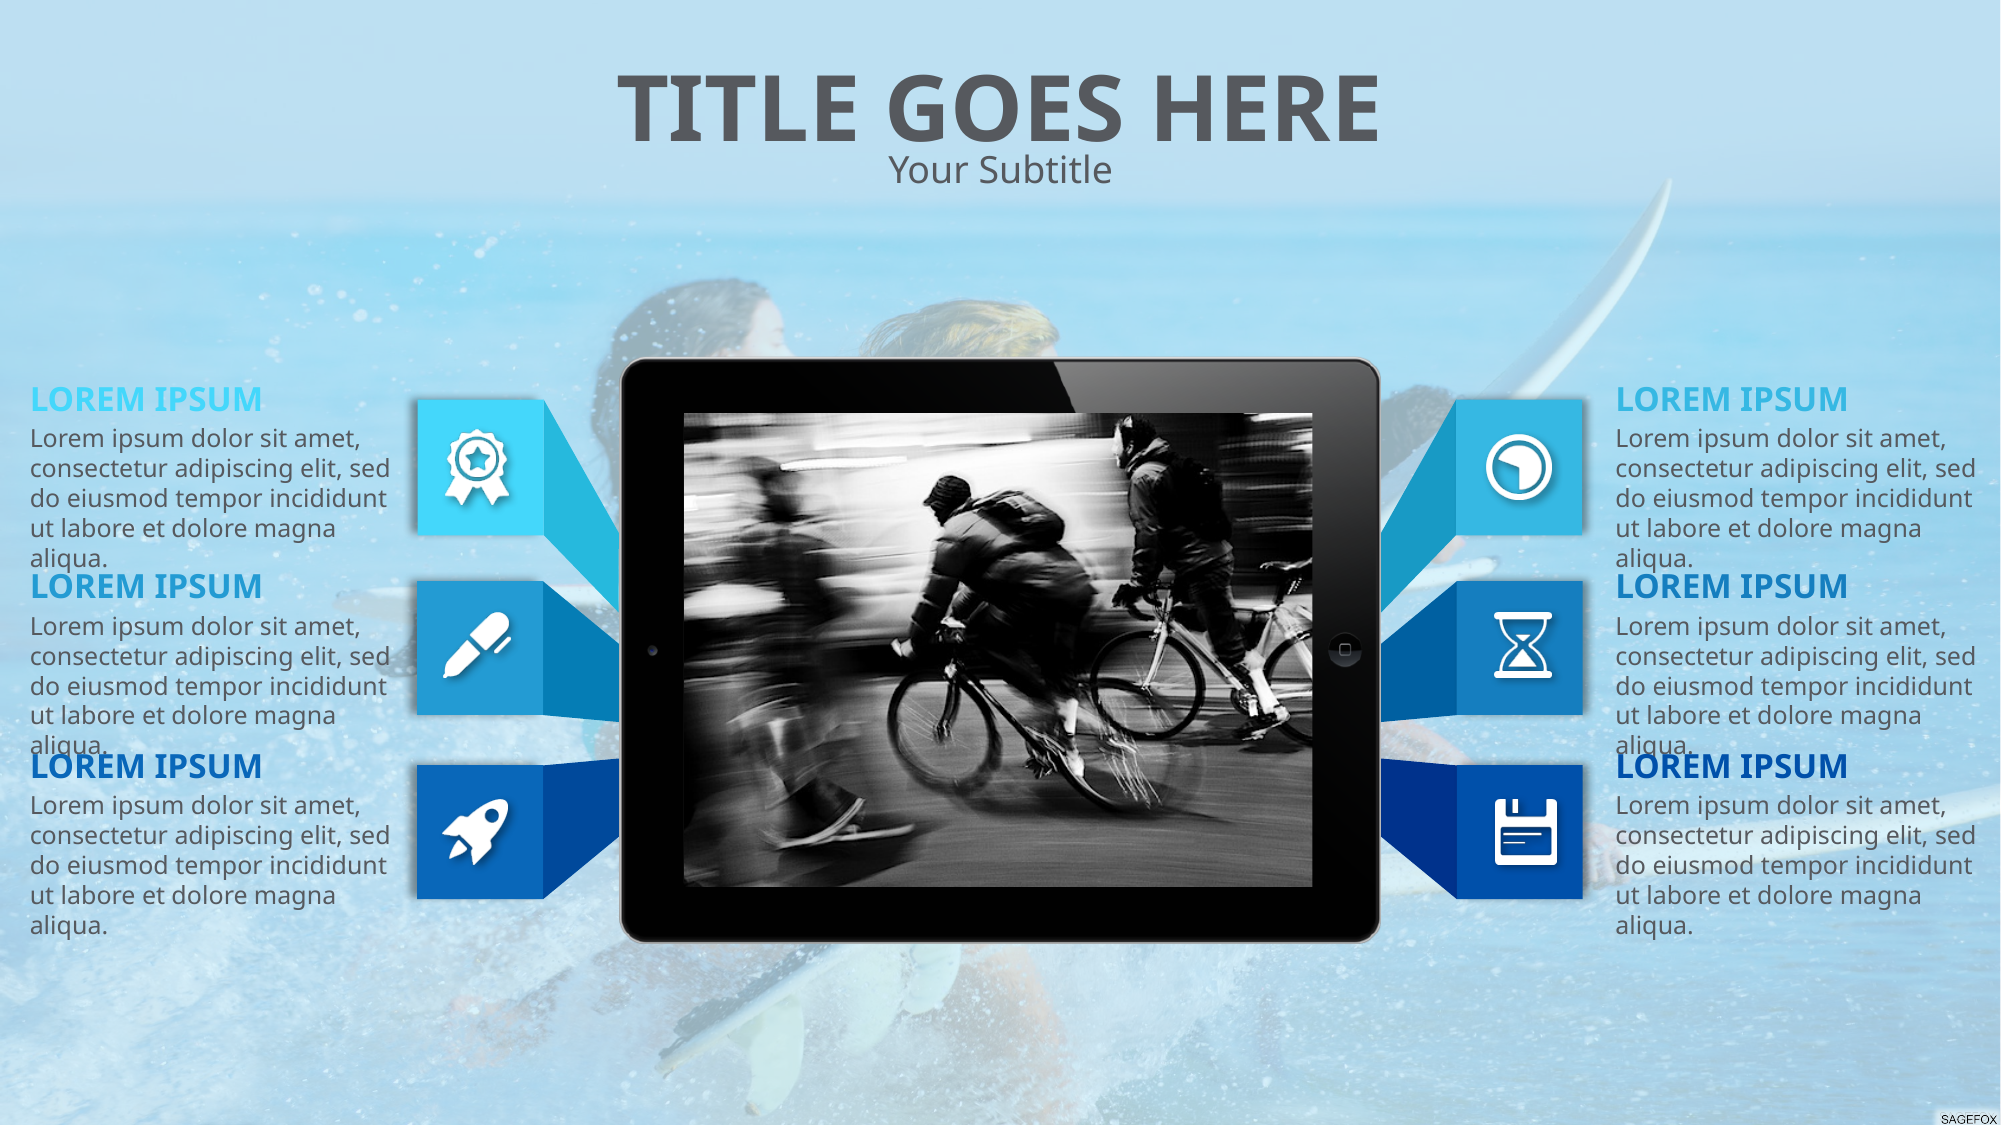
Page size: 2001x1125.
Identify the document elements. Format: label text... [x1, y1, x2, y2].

picture [443, 612, 511, 678]
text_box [417, 399, 619, 581]
picture [1938, 1114, 1999, 1125]
picture [1486, 434, 1552, 500]
text_box LOREM IPSUM Lorem ipsum dolor sit amet, consectetur adipiscing elit, sed do eiusmod tempor incididunt ut labore et dolore magna aliqua. [1600, 737, 2000, 947]
text_box LOREM IPSUM Lorem ipsum dolor sit amet, consectetur adipiscing elit, sed do eiusmod tempor incididunt ut labore et dolore magna aliqua. [1600, 370, 2000, 557]
picture [442, 799, 508, 865]
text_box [417, 581, 619, 722]
text_box LOREM IPSUM Lorem ipsum dolor sit amet, consectetur adipiscing elit, sed do eiusmod tempor incididunt ut labore et dolore magna aliqua. [15, 370, 415, 557]
picture [1495, 799, 1557, 865]
text_box LOREM IPSUM Lorem ipsum dolor sit amet, consectetur adipiscing elit, sed do eiusmod tempor incididunt ut labore et dolore magna aliqua. [15, 557, 415, 737]
picture [445, 429, 509, 505]
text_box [417, 758, 619, 900]
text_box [1381, 758, 1583, 900]
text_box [548, 42, 1452, 199]
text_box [1381, 581, 1583, 722]
picture [619, 356, 1381, 944]
picture [1494, 612, 1552, 678]
text_box LOREM IPSUM Lorem ipsum dolor sit amet, consectetur adipiscing elit, sed do eiusmod tempor incididunt ut labore et dolore magna aliqua. [15, 737, 415, 947]
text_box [1381, 399, 1583, 581]
text_box LOREM IPSUM Lorem ipsum dolor sit amet, consectetur adipiscing elit, sed do eiusmod tempor incididunt ut labore et dolore magna aliqua. [1600, 557, 2000, 737]
